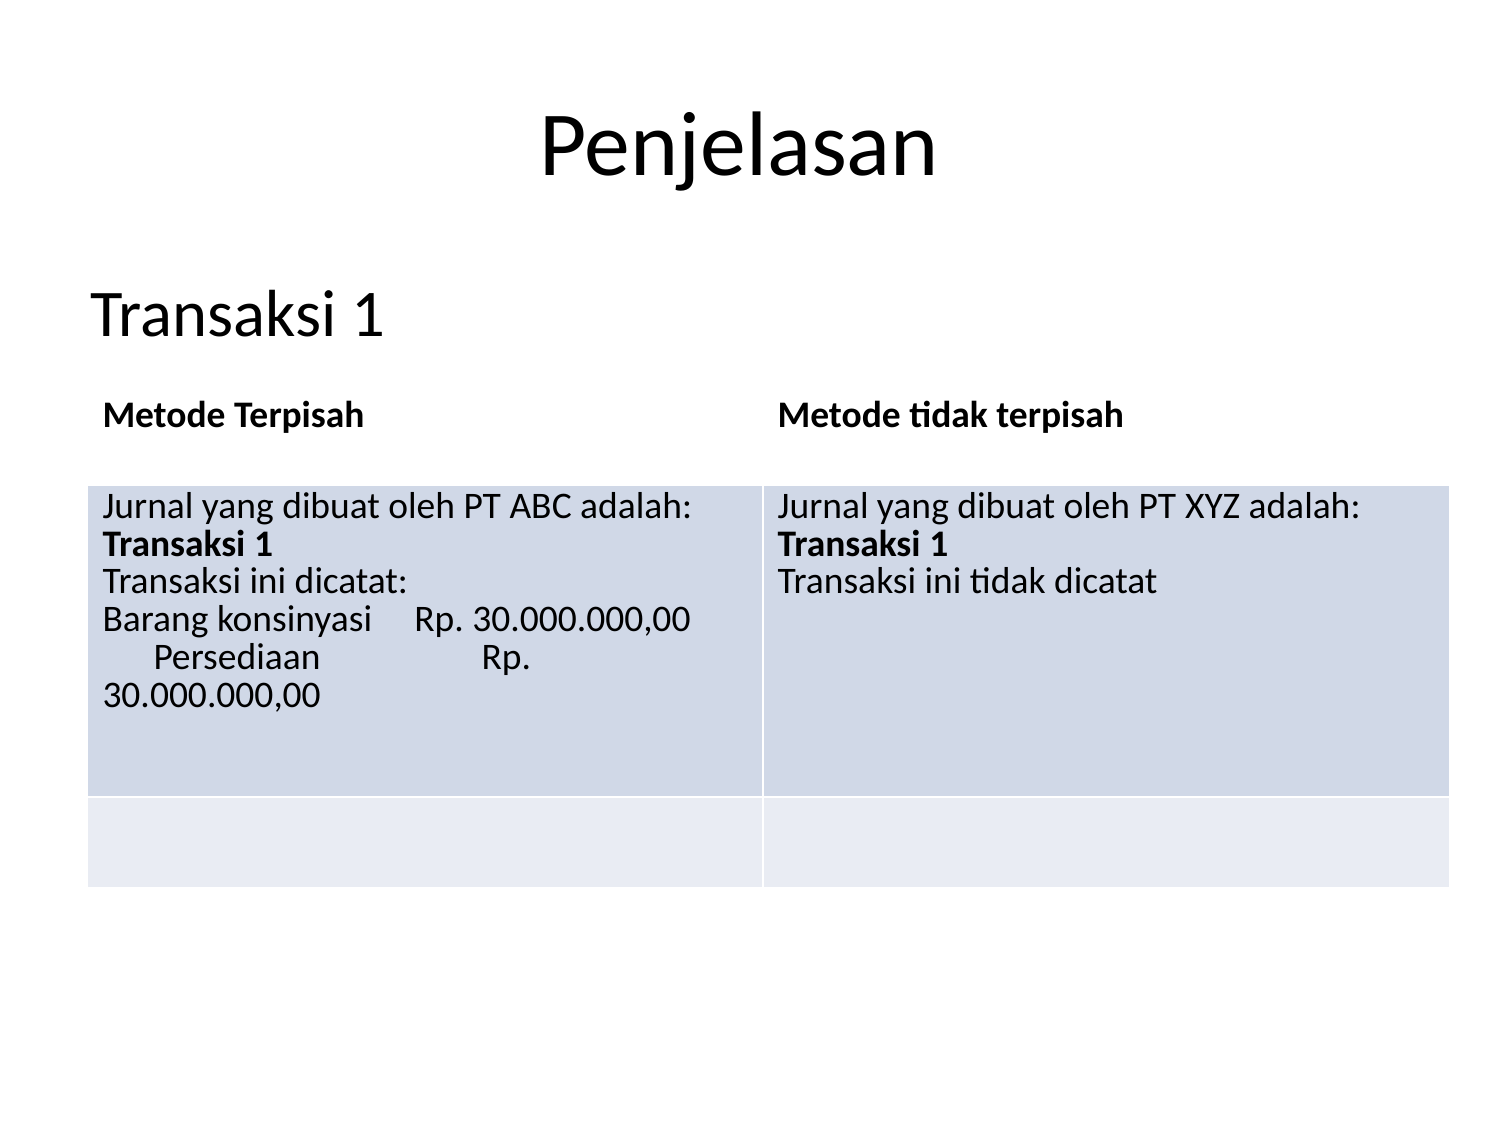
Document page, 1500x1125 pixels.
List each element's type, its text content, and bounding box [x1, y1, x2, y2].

table_header Metode Terpisah [88, 393, 762, 480]
table_cell Jurnal yang dibuat oleh PT ABC adalah: Transaksi 1 Transaksi ini dicatat: Barang konsinyasi Rp. 30.000.000,00 Persediaan Rp. 30.000.000,00 [88, 486, 762, 796]
table_cell [764, 798, 1449, 887]
list Transaksi 1 [75, 262, 1425, 1005]
table_header Metode tidak terpisah [764, 393, 1449, 480]
title Penjelasan [75, 45, 1425, 233]
table_cell Jurnal yang dibuat oleh PT XYZ adalah: Transaksi 1 Transaksi ini tidak dicatat [764, 486, 1449, 796]
table_cell [88, 798, 762, 887]
